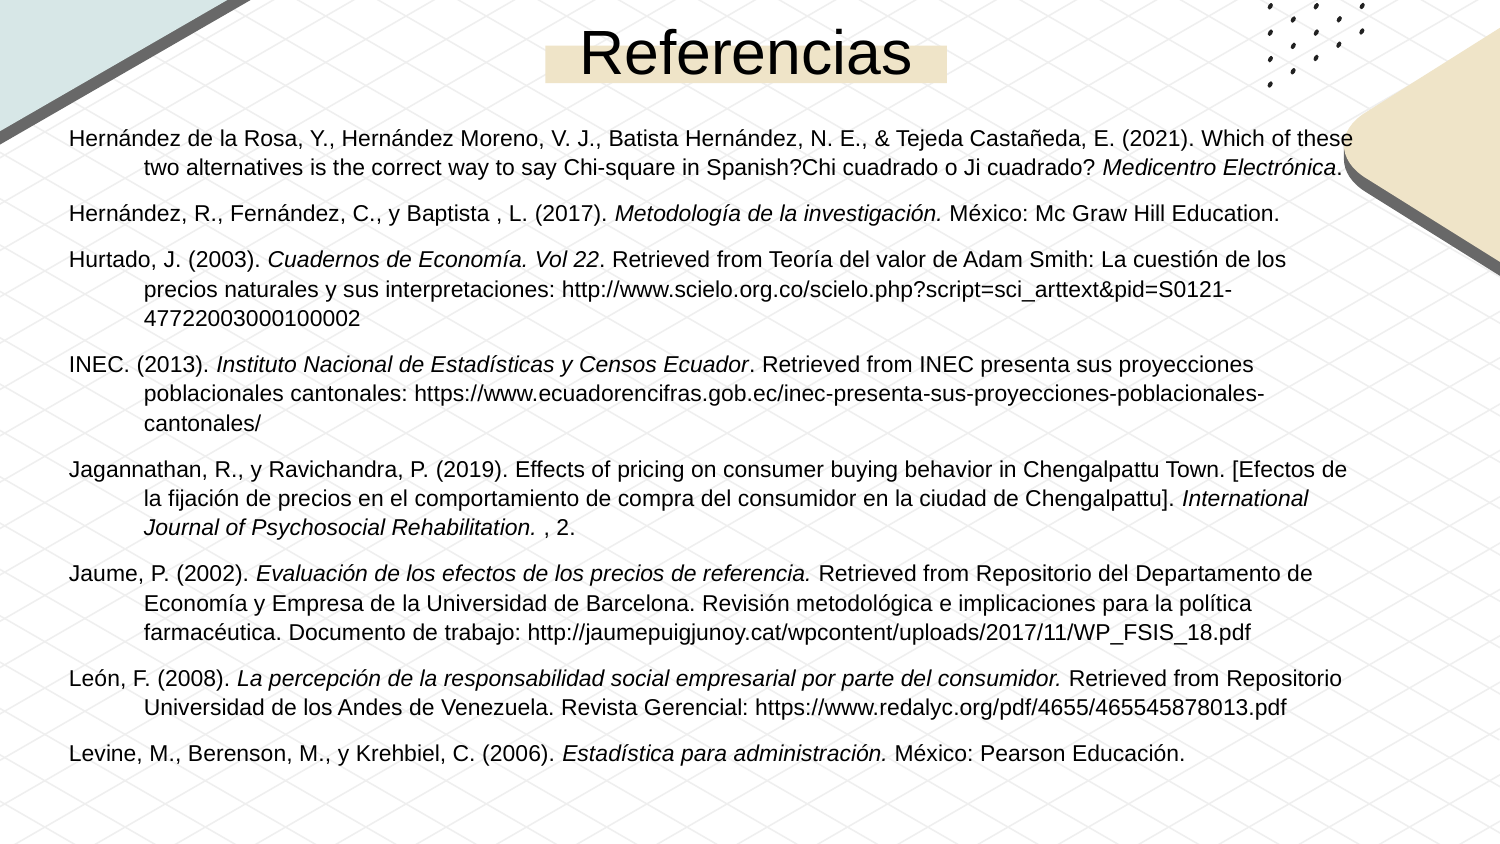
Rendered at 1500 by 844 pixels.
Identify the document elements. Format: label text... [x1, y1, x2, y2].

text_box Hernández de la Rosa, Y., Hernández Moreno, V. J., Batista Hernández, N. E., & Tejeda Castañeda, E. (2021). Which of these two alternatives is the correct way to say Chi-square in Spanish?Chi cuadrado o Ji cuadrado? Medicentro Electrónica. Hernández, R., Fernández, C., y Baptista , L. (2017). Metodología de la investigación. México: Mc Graw Hill Education. Hurtado, J. (2003). Cuadernos de Economía. Vol 22. Retrieved from Teoría del valor de Adam Smith: La cuestión de los precios naturales y sus interpretaciones: http://www.scielo.org.co/scielo.php?script=sci_arttext&pid=S0121-47722003000100002 INEC. (2013). Instituto Nacional de Estadísticas y Censos Ecuador. Retrieved from INEC presenta sus proyecciones poblacionales cantonales: https://www.ecuadorencifras.gob.ec/inec-presenta-sus-proyecciones-poblacionales-cantonales/ Jagannathan, R., y Ravichandra, P. (2019). Effects of pricing on consumer buying behavior in Chengalpattu Town. [Efectos de la fijación de precios en el comportamiento de compra del consumidor en la ciudad de Chengalpattu]. International Journal of Psychosocial Rehabilitation. , 2. Jaume, P. (2002). Evaluación de los efectos de los precios de referencia. Retrieved from Repositorio del Departamento de Economía y Empresa de la Universidad de Barcelona. Revisión metodológica e implicaciones para la política farmacéutica. Documento de trabajo: http://jaumepuigjunoy.cat/wpcontent/uploads/2017/11/WP_FSIS_18.pdf León, F. (2008). La percepción de la responsabilidad social empresarial por parte del consumidor. Retrieved from Repositorio Universidad de los Andes de Venezuela. Revista Gerencial: https://www.redalyc.org/pdf/4655/465545878013.pdf Levine, M., Berenson, M., y Krehbiel, C. (2006). Estadística para administración. México: Pearson Educación. [54, 114, 1373, 774]
text_box [545, 69, 947, 84]
title Referencias [532, 30, 960, 69]
